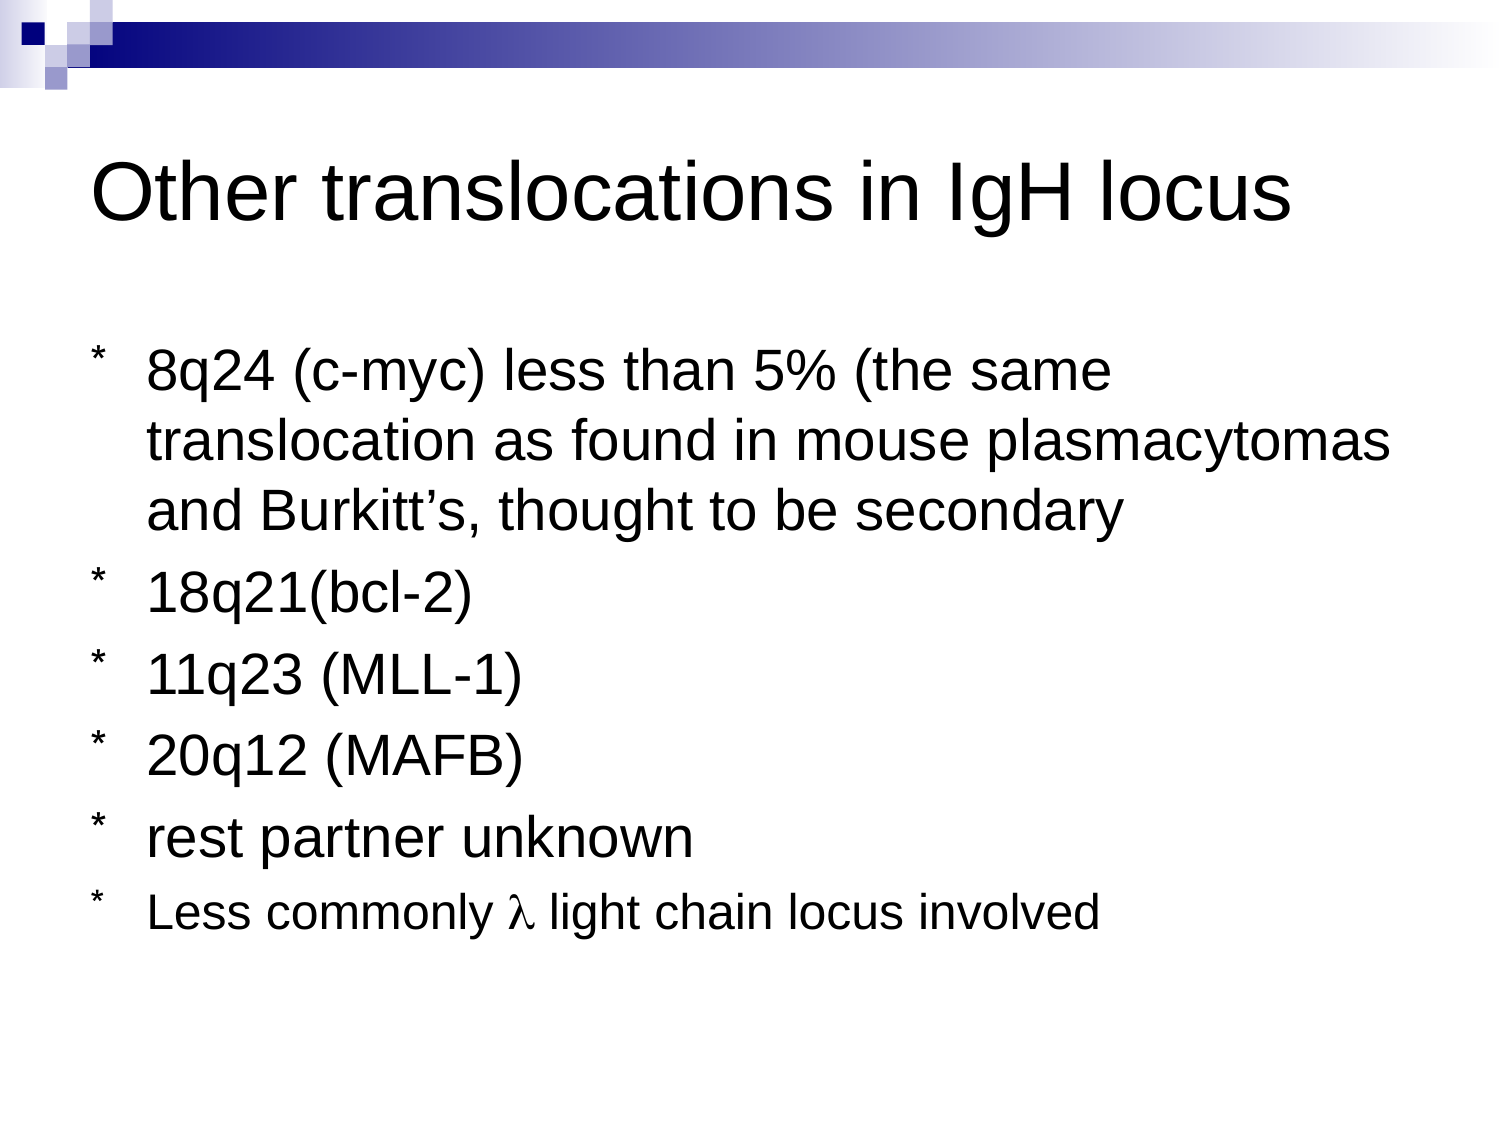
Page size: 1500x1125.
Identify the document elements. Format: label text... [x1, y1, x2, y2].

list 8q24 (c-myc) less than 5% (the same translocation as found in mouse plasmacytomas and Burkitt’s, thought to be secondary 18q21(bcl-2) 11q23 (MLL-1) 20q12 (MAFB) rest partner unknown Less commonly l light chain locus involved [74, 324, 1426, 1048]
title Other translocations in IgH locus [74, 74, 1426, 301]
